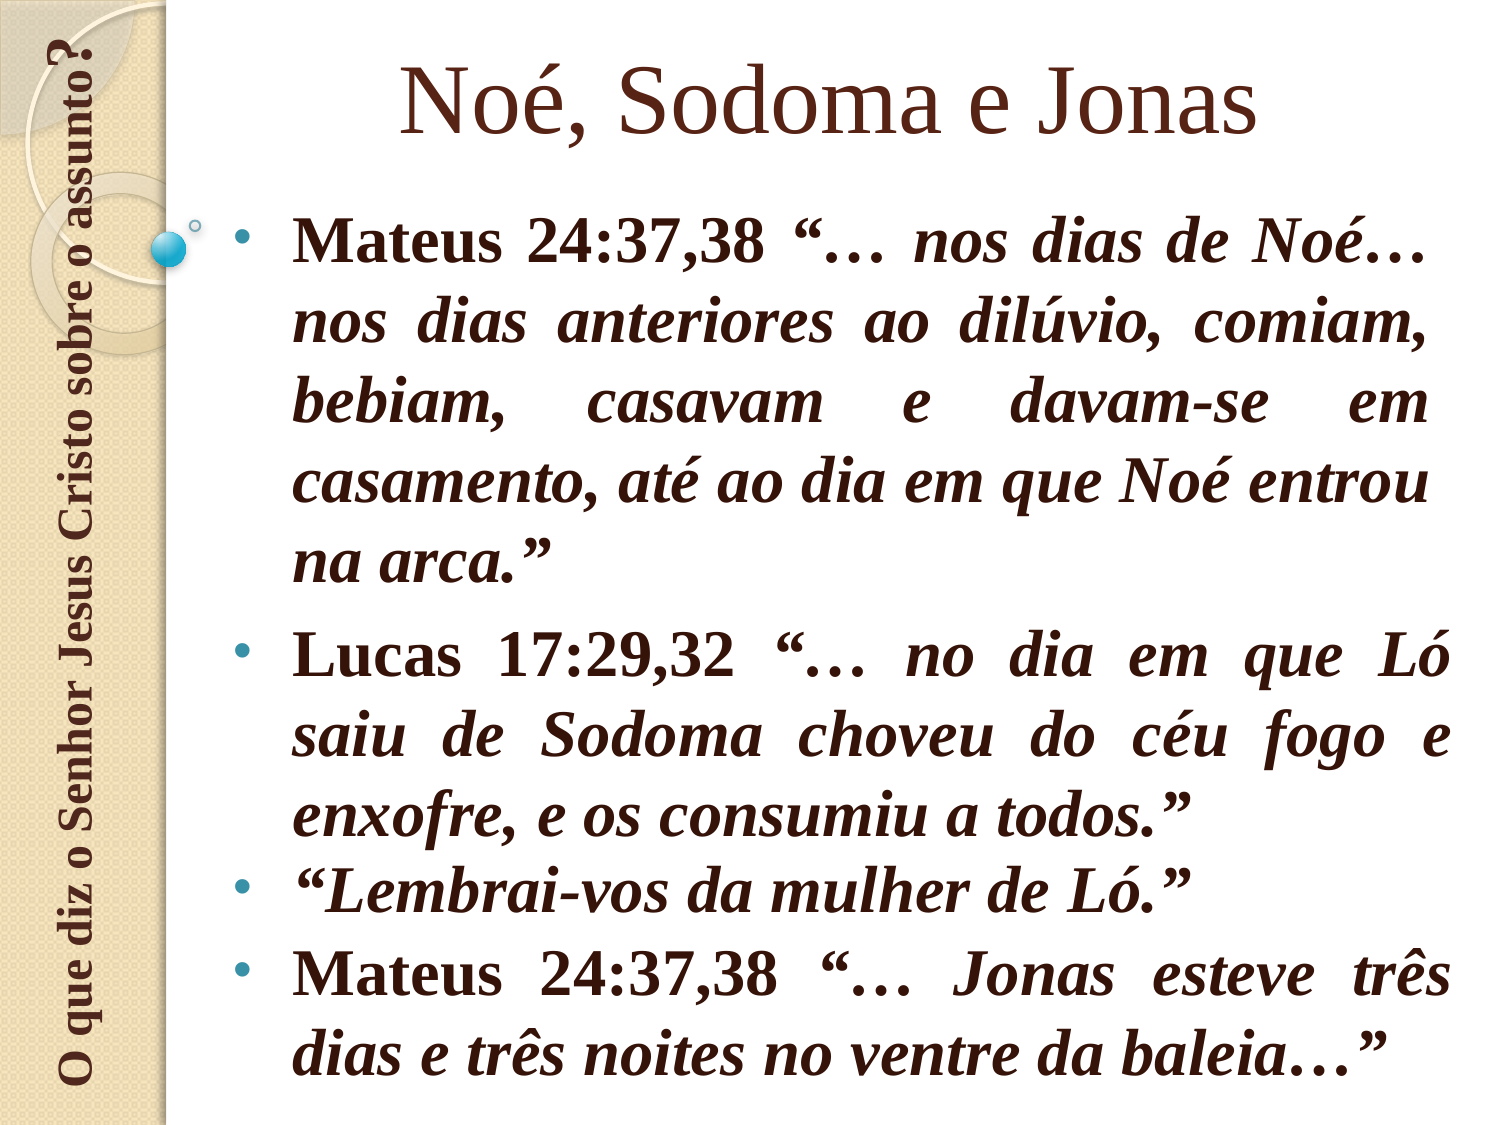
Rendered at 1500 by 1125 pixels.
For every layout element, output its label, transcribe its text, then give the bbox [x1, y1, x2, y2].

text_box O que diz o Senhor Jesus Cristo sobre o assunto? [17, 0, 129, 1125]
title Noé, Sodoma e Jonas [159, 56, 1500, 161]
text_box [218, 444, 1469, 527]
text_box “Lembrai-vos da mulher de Ló.” [218, 845, 1469, 929]
text_box Mateus 24:37,38 “… Jonas esteve três dias e três noites no ventre da baleia…” [218, 929, 1469, 1012]
text_box Lucas 17:29,32 “… no dia em que Ló saiu de Sodoma choveu do céu fogo e enxofre, e os consumiu a todos.” [218, 609, 1469, 693]
subtitle Mateus 24:37,38 “… nos dias de Noé… nos dias anteriores ao dilúvio, comiam, bebiam, casavam e davam-se em casamento, até ao dia em que Noé entrou na arca.” [218, 196, 1447, 409]
